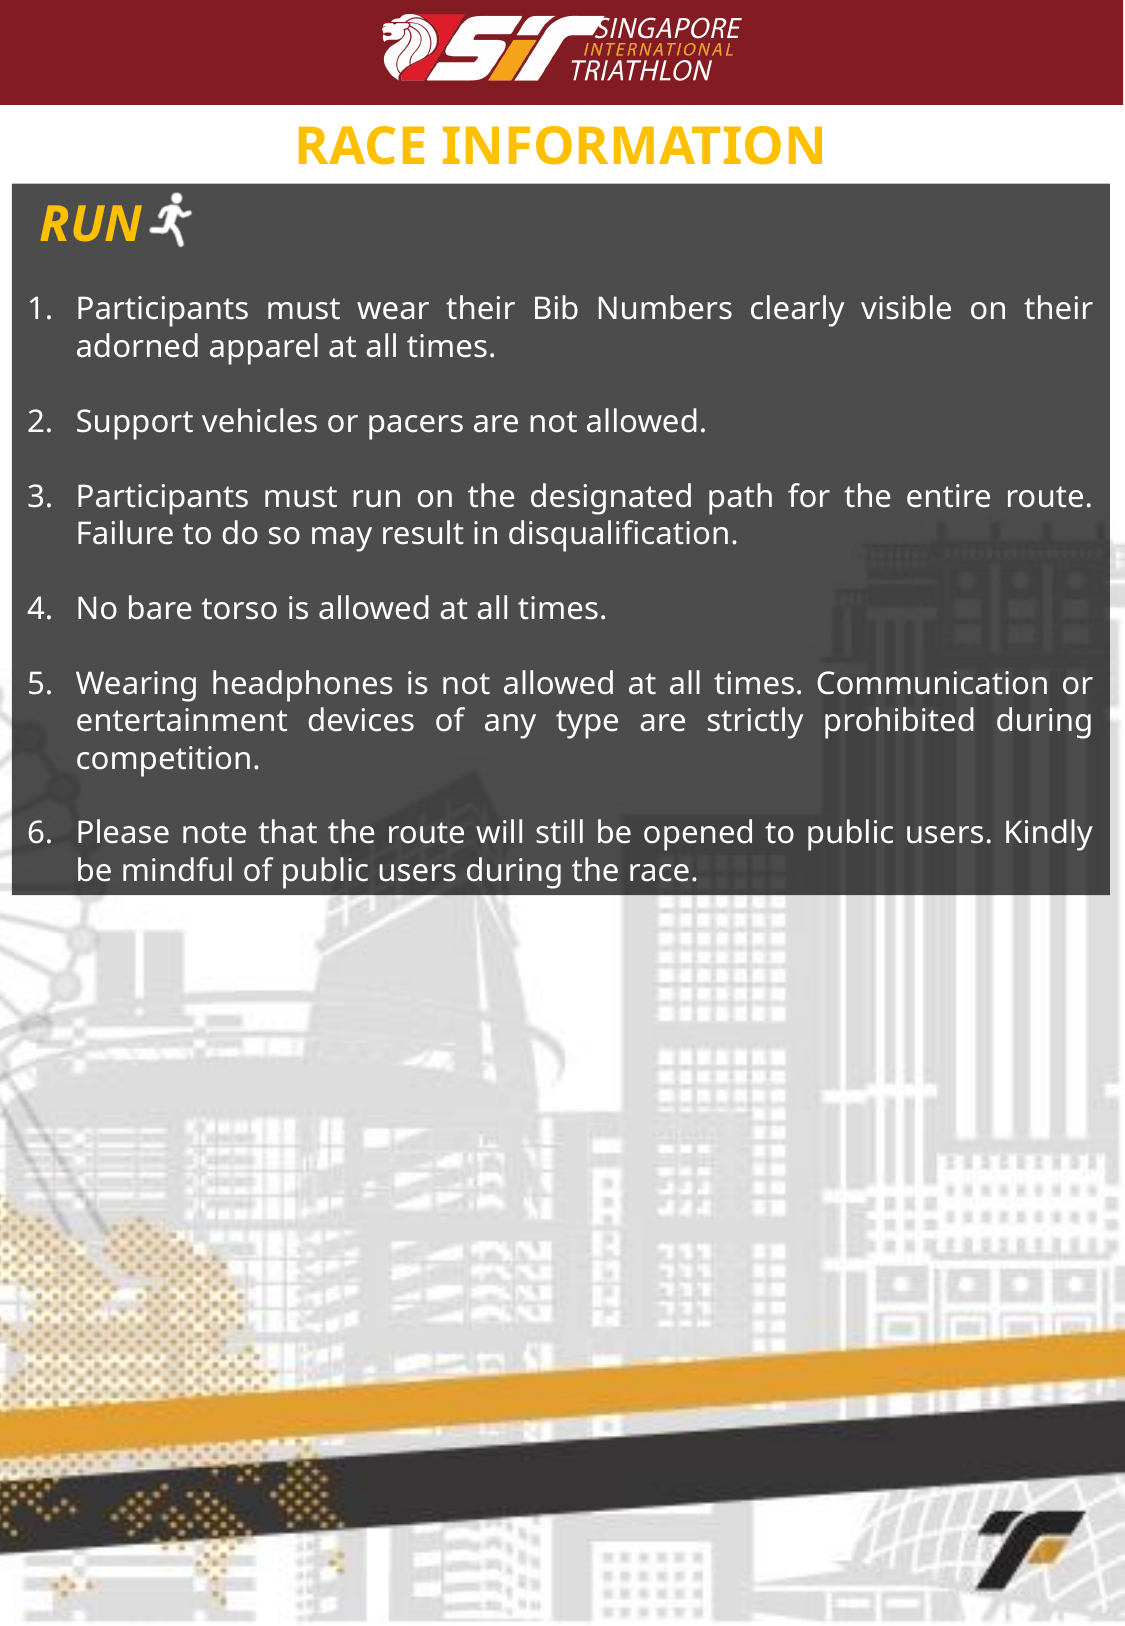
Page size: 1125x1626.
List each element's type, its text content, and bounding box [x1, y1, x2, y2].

picture [137, 178, 209, 263]
text_box [0, 0, 1124, 105]
text_box RACE INFORMATION [0, 104, 1125, 183]
picture [382, 13, 745, 88]
text_box RUN Participants must wear their Bib Numbers clearly visible on their adorned apparel at all times. Support vehicles or pacers are not allowed. Participants must run on the designated path for the entire route. Failure to do so may result in disqualification. No bare torso is allowed at all times. Wearing headphones is not allowed at all times. Communication or entertainment devices of any type are strictly prohibited during competition. Please note that the route will still be opened to public users. Kindly be mindful of public users during the race. [11, 183, 1110, 896]
picture [0, 183, 1125, 1625]
